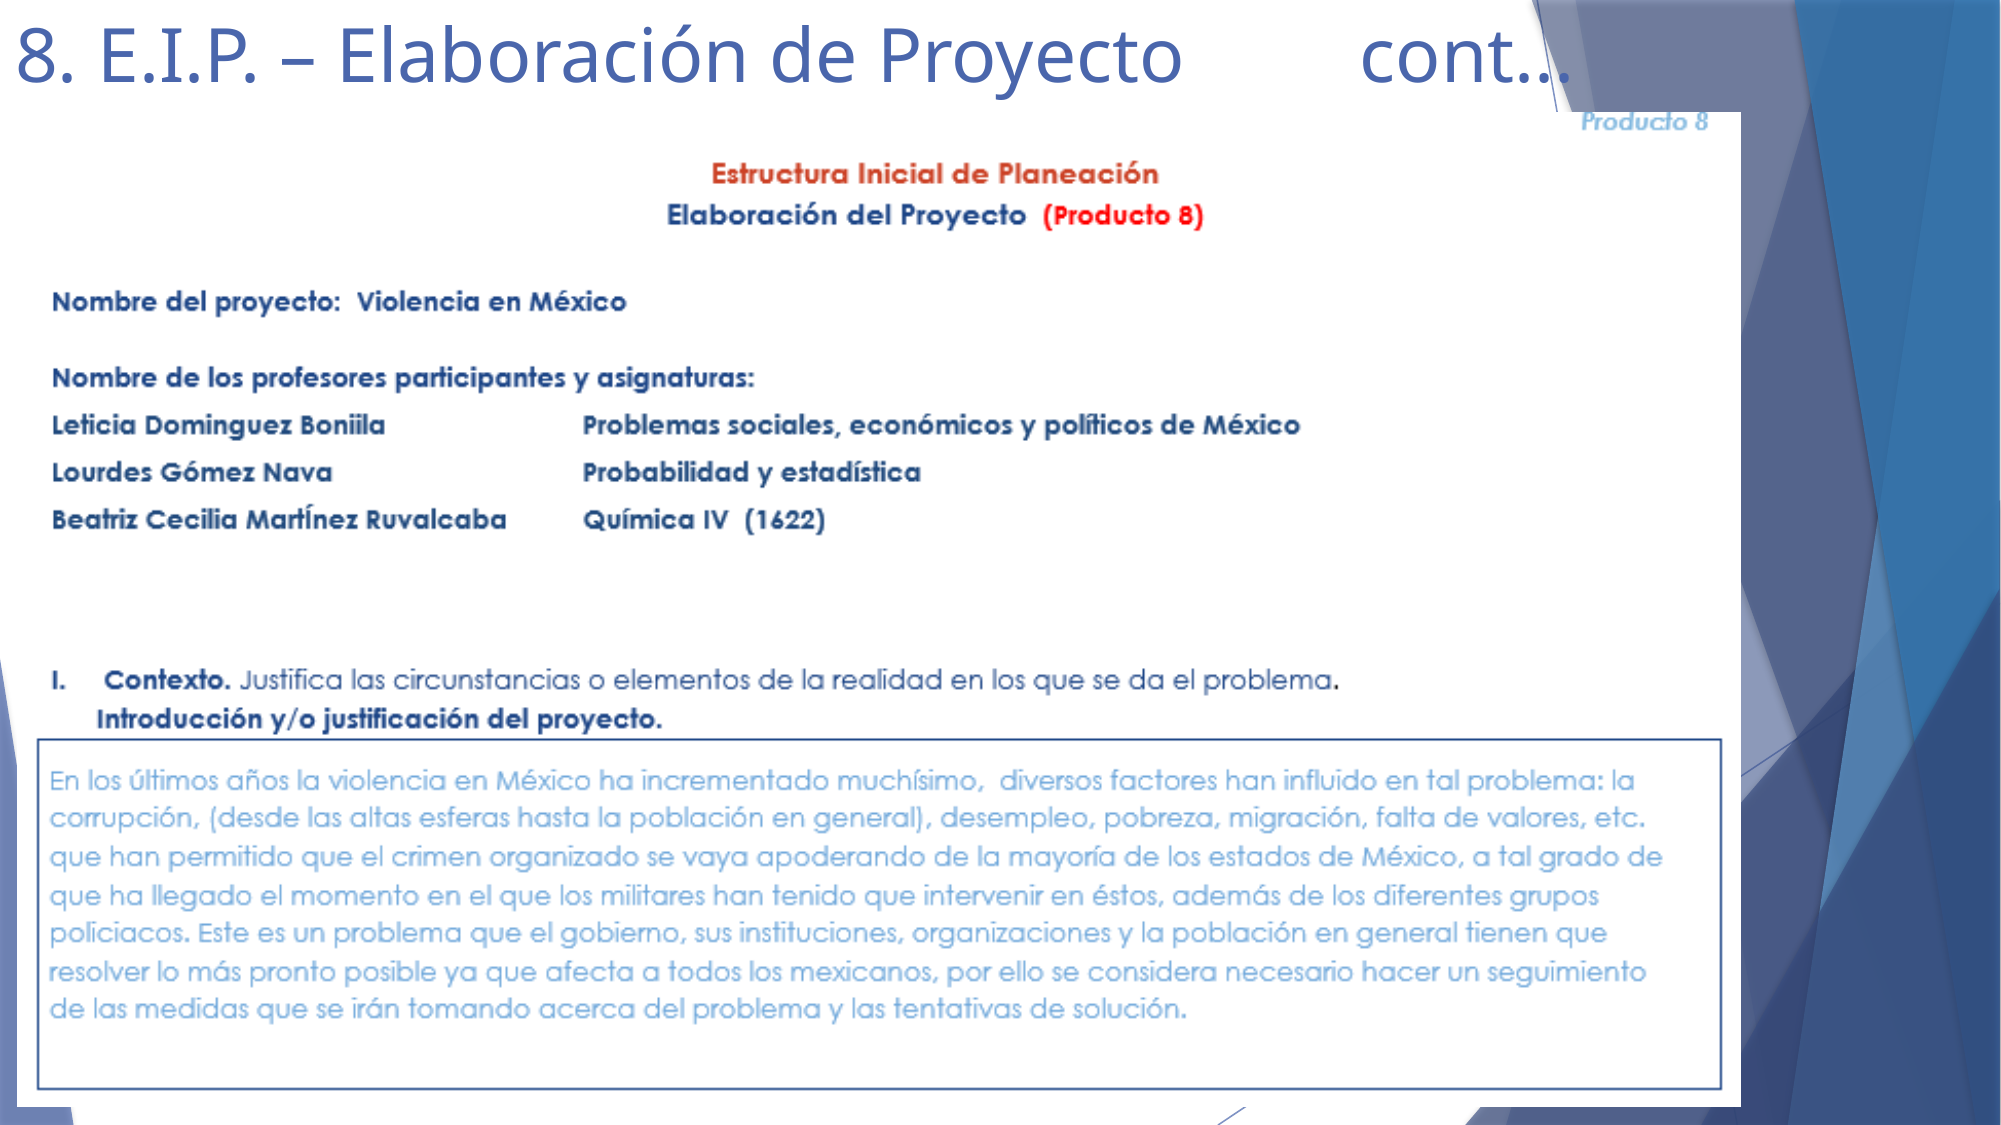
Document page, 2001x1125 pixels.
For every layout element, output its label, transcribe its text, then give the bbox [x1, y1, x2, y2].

title 8. E.I.P. – Elaboración de Proyecto cont... [0, 0, 1595, 113]
picture [16, 111, 1741, 1107]
